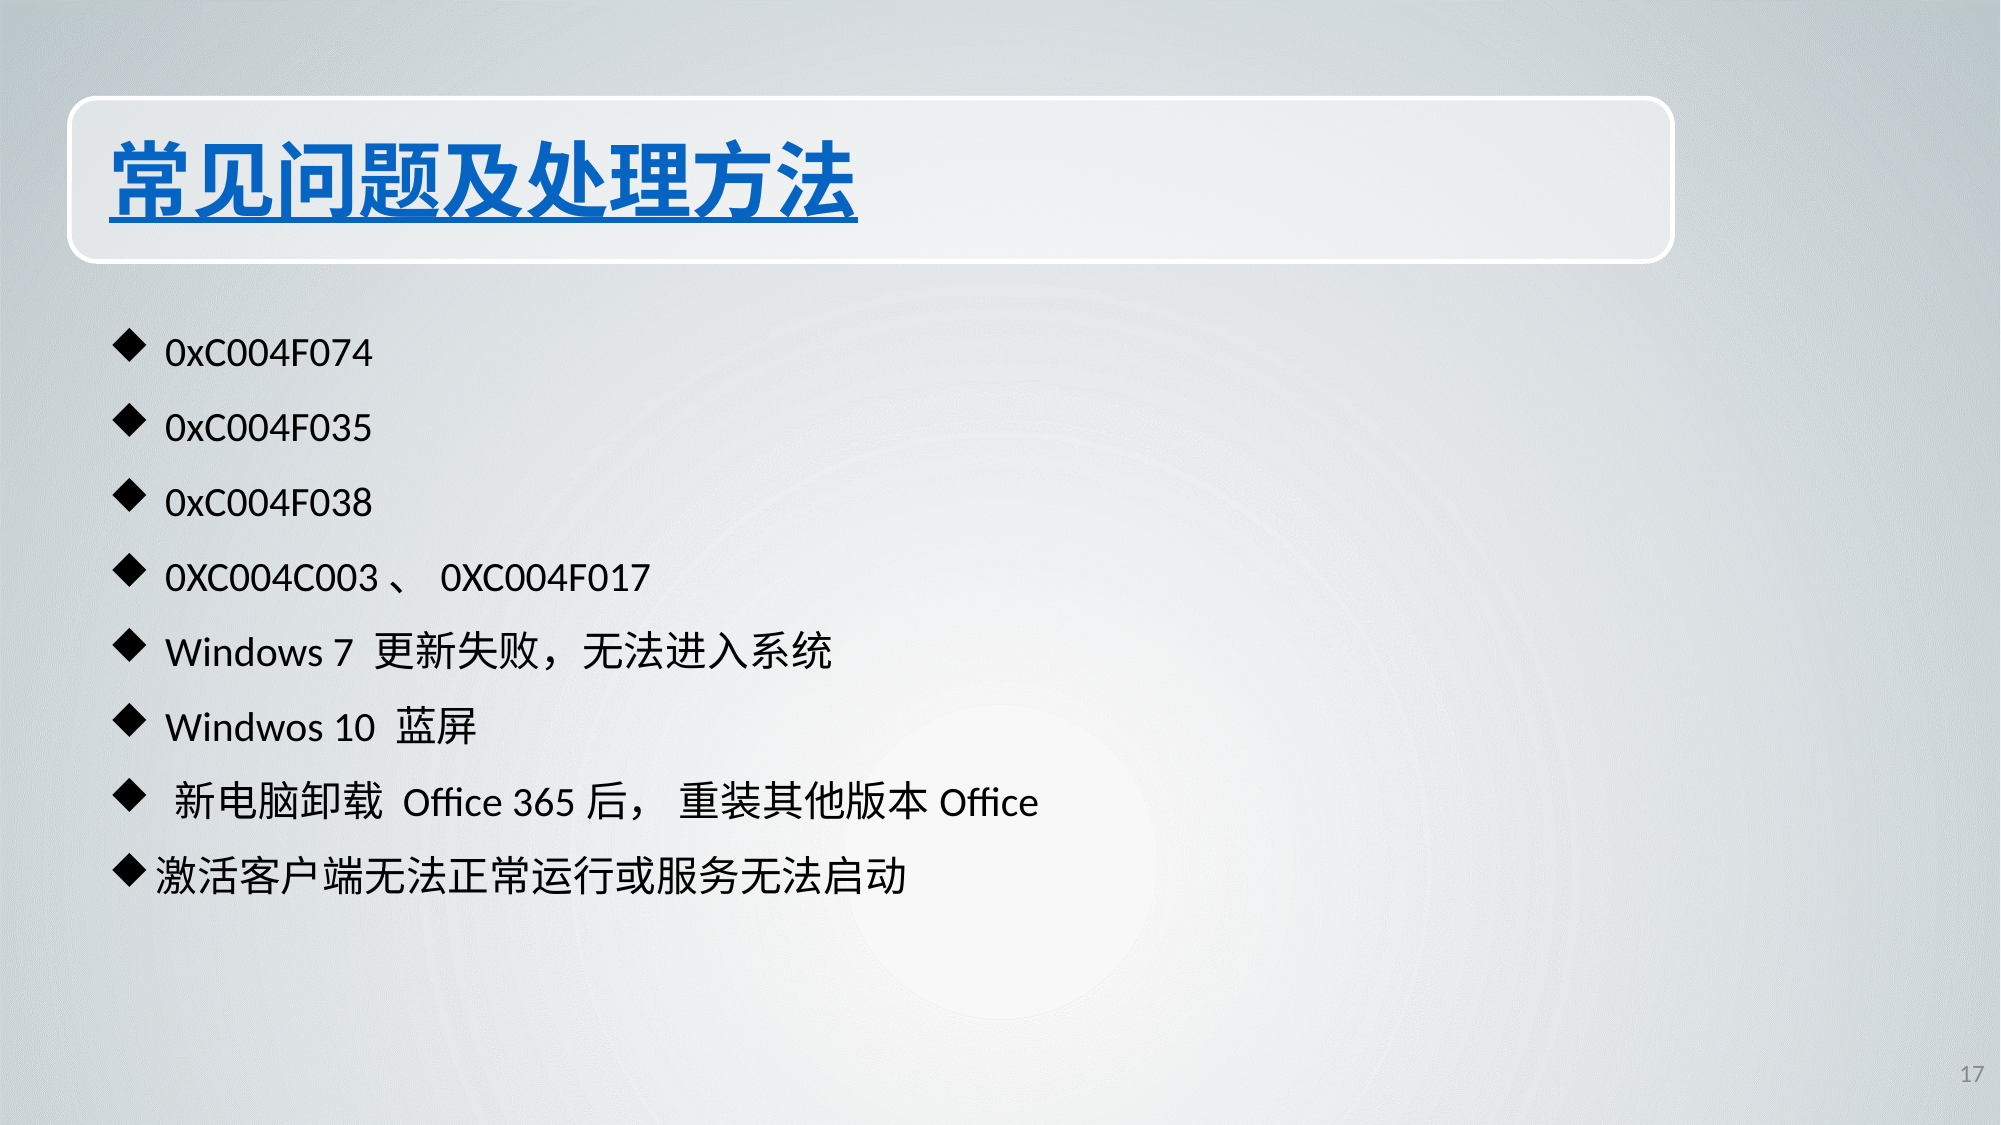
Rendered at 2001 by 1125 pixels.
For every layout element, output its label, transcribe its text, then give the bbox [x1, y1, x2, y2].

slide_number 17 [1533, 1042, 2000, 1103]
text_box 0xC004F074 0xC004F035 0xC004F038 0XC004C003、0XC004F017 Windows 7 更新失败，无法进入系统 Windwos 10 蓝屏 新电脑卸载 Office 365后， 重装其他版本Office 激活客户端无法正常运行或服务无法启动 [94, 292, 1563, 908]
picture [0, 0, 2001, 1125]
title 常见问题及处理方法 [94, 105, 1894, 259]
